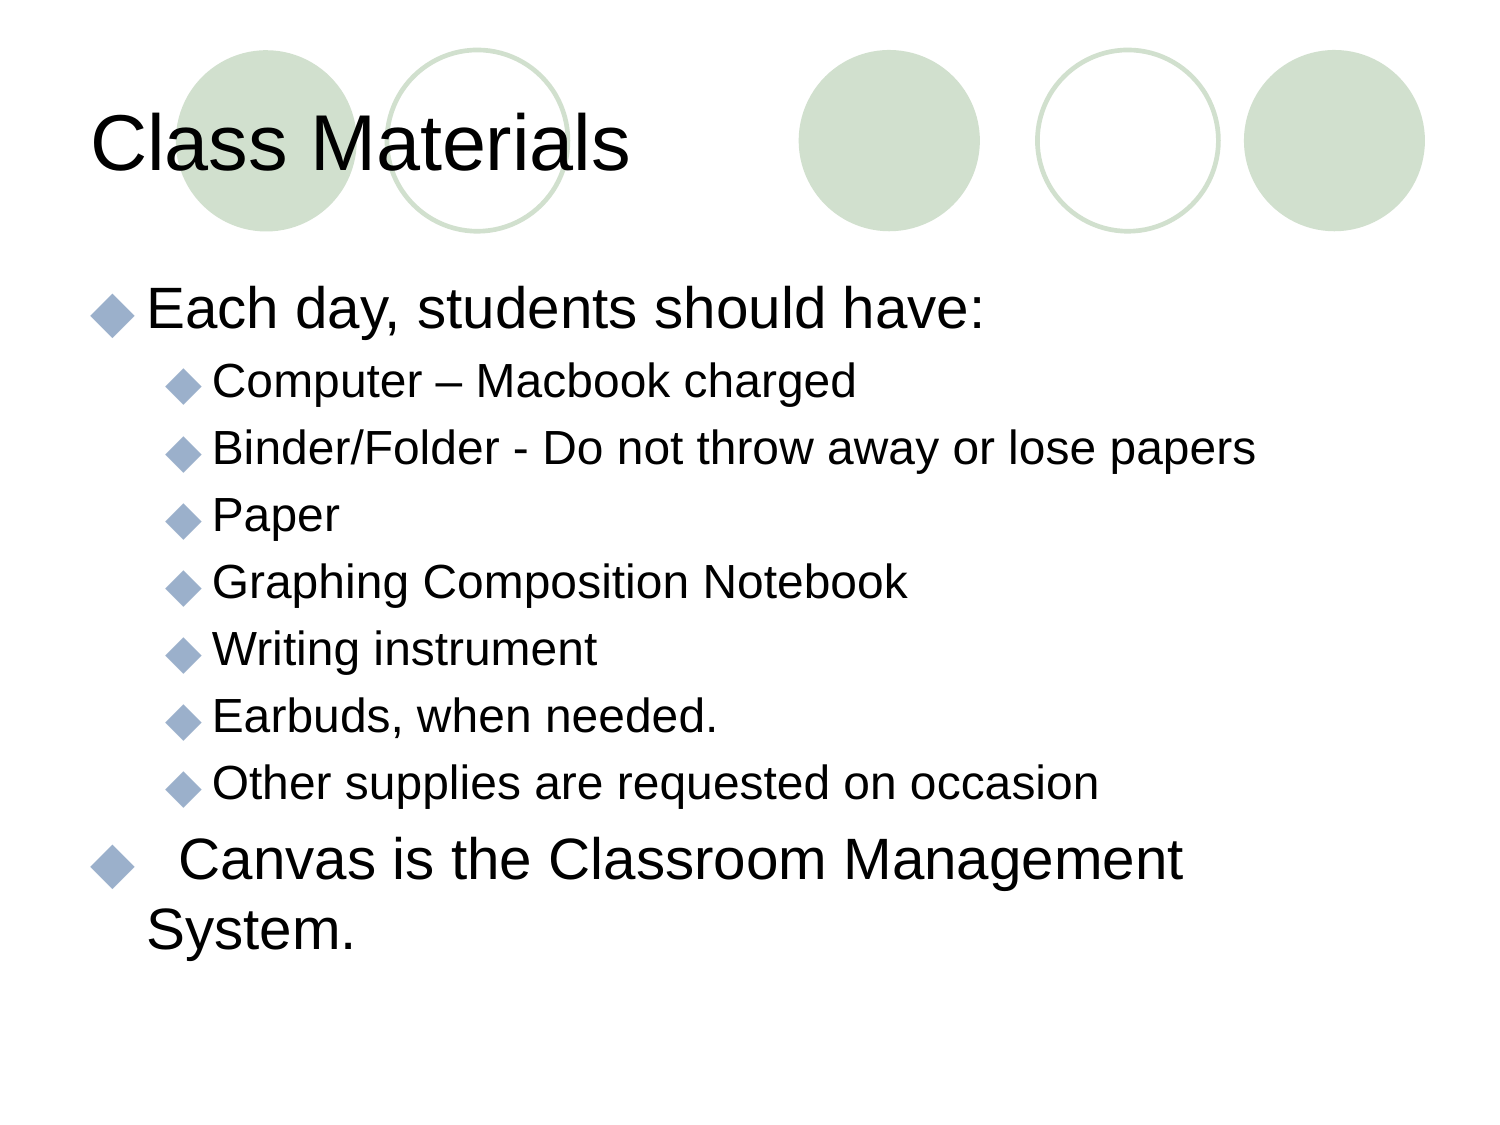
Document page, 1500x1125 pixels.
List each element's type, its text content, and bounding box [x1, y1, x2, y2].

list Each day, students should have: Computer – Macbook charged Binder/Folder - Do not throw away or lose papers Paper Graphing Composition Notebook Writing instrument Earbuds, when needed. Other supplies are requested on occasion Canvas is the Classroom Management System. [75, 262, 1425, 1075]
title Class Materials [75, 45, 1425, 233]
